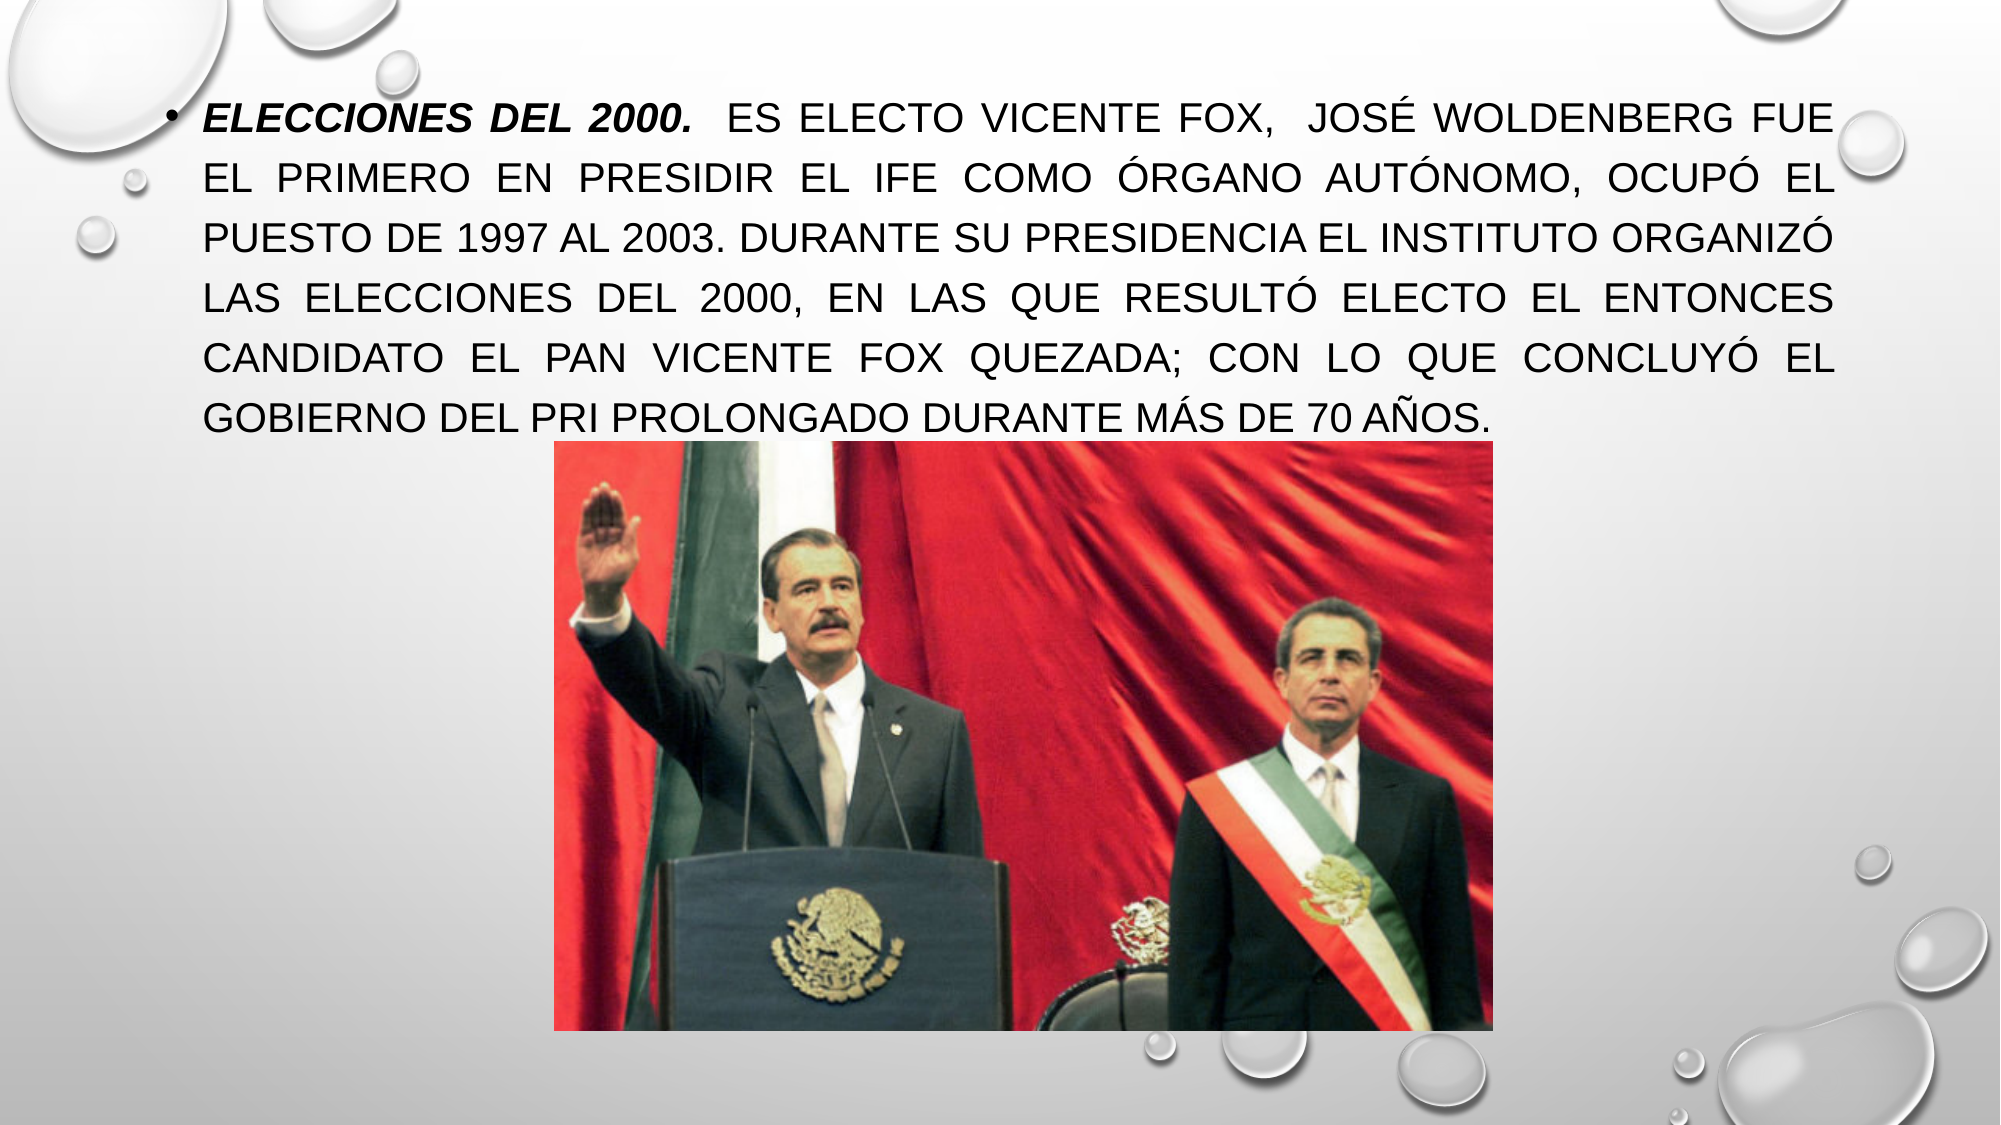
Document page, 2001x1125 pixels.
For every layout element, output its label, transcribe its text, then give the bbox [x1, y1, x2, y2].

picture [0, 0, 2000, 1125]
list Elecciones del 2000. es electo Vicente Fox, José Woldenberg fue el primero en presidir el IFE como órgano autónomo, ocupó el puesto de 1997 al 2003. Durante su presidencia el instituto organizó las elecciones del 2000, en las que resultó electo el entonces candidato el PAN Vicente Fox Quezada; con lo que concluyó el gobierno del PRI prolongado durante más de 70 años. [149, 72, 1850, 950]
